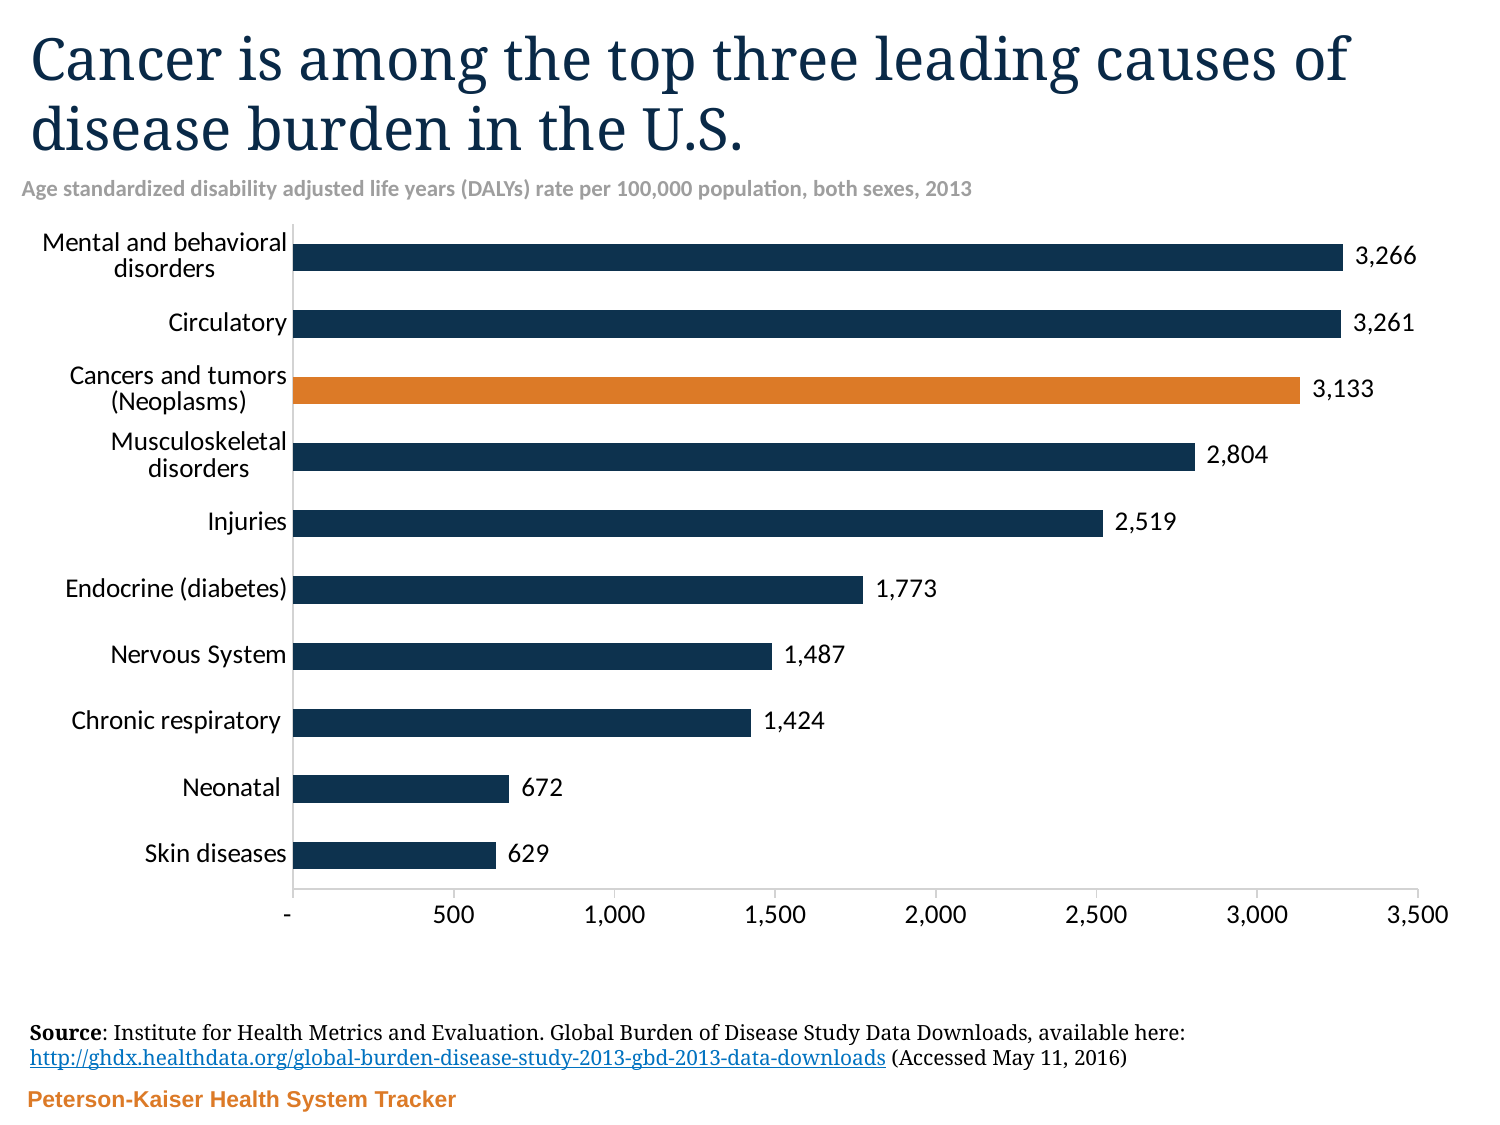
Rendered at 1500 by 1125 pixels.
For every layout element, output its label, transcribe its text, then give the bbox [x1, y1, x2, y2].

chart [12, 209, 1486, 946]
list Source: Institute for Health Metrics and Evaluation. Global Burden of Disease Study Data Downloads, available here: http://ghdx.healthdata.org/global-burden-disease-study-2013-gbd-2013-data-downloads (Accessed May 11, 2016) [15, 960, 1488, 1080]
text_box Age standardized disability adjusted life years (DALYs) rate per 100,000 population, both sexes, 2013 [6, 166, 989, 209]
title Cancer is among the top three leading causes of disease burden in the U.S. [14, 14, 1486, 166]
